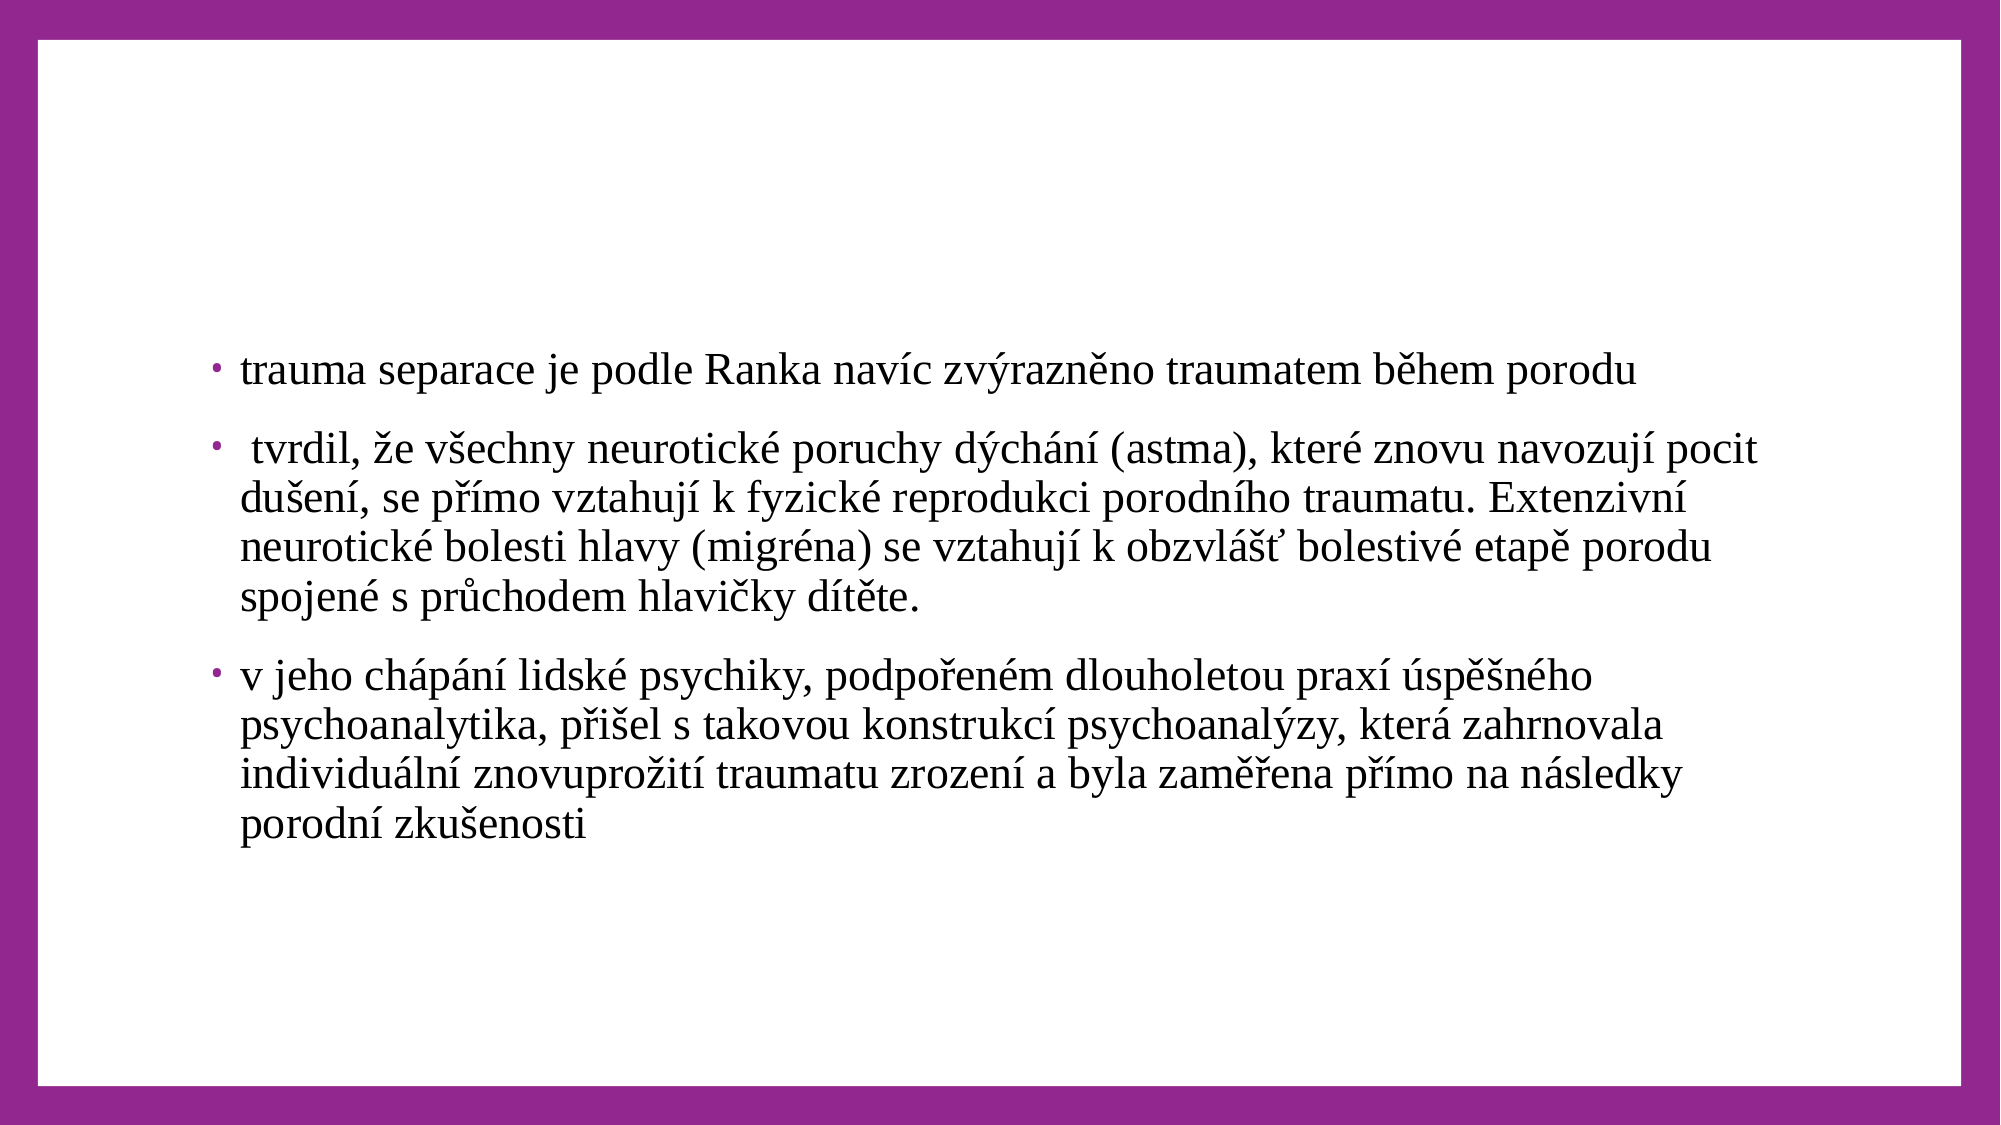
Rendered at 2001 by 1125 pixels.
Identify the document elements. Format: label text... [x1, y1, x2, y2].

list trauma separace je podle Ranka navíc zvýrazněno traumatem během porodu tvrdil, že všechny neurotické poruchy dýchání (astma), které znovu navozují pocit dušení, se přímo vztahují k fyzické reprodukci porodního traumatu. Extenzivní neurotické bolesti hlavy (migréna) se vztahují k obzvlášť bolestivé etapě porodu spojené s průchodem hlavičky dítěte. v jeho chápání lidské psychiky, podpořeném dlouholetou praxí úspěšného psychoanalytika, přišel s takovou konstrukcí psychoanalýzy, která zahrnovala individuální znovuprožití traumatu zrození a byla zaměřena přímo na následky porodní zkušenosti [187, 337, 1808, 1000]
